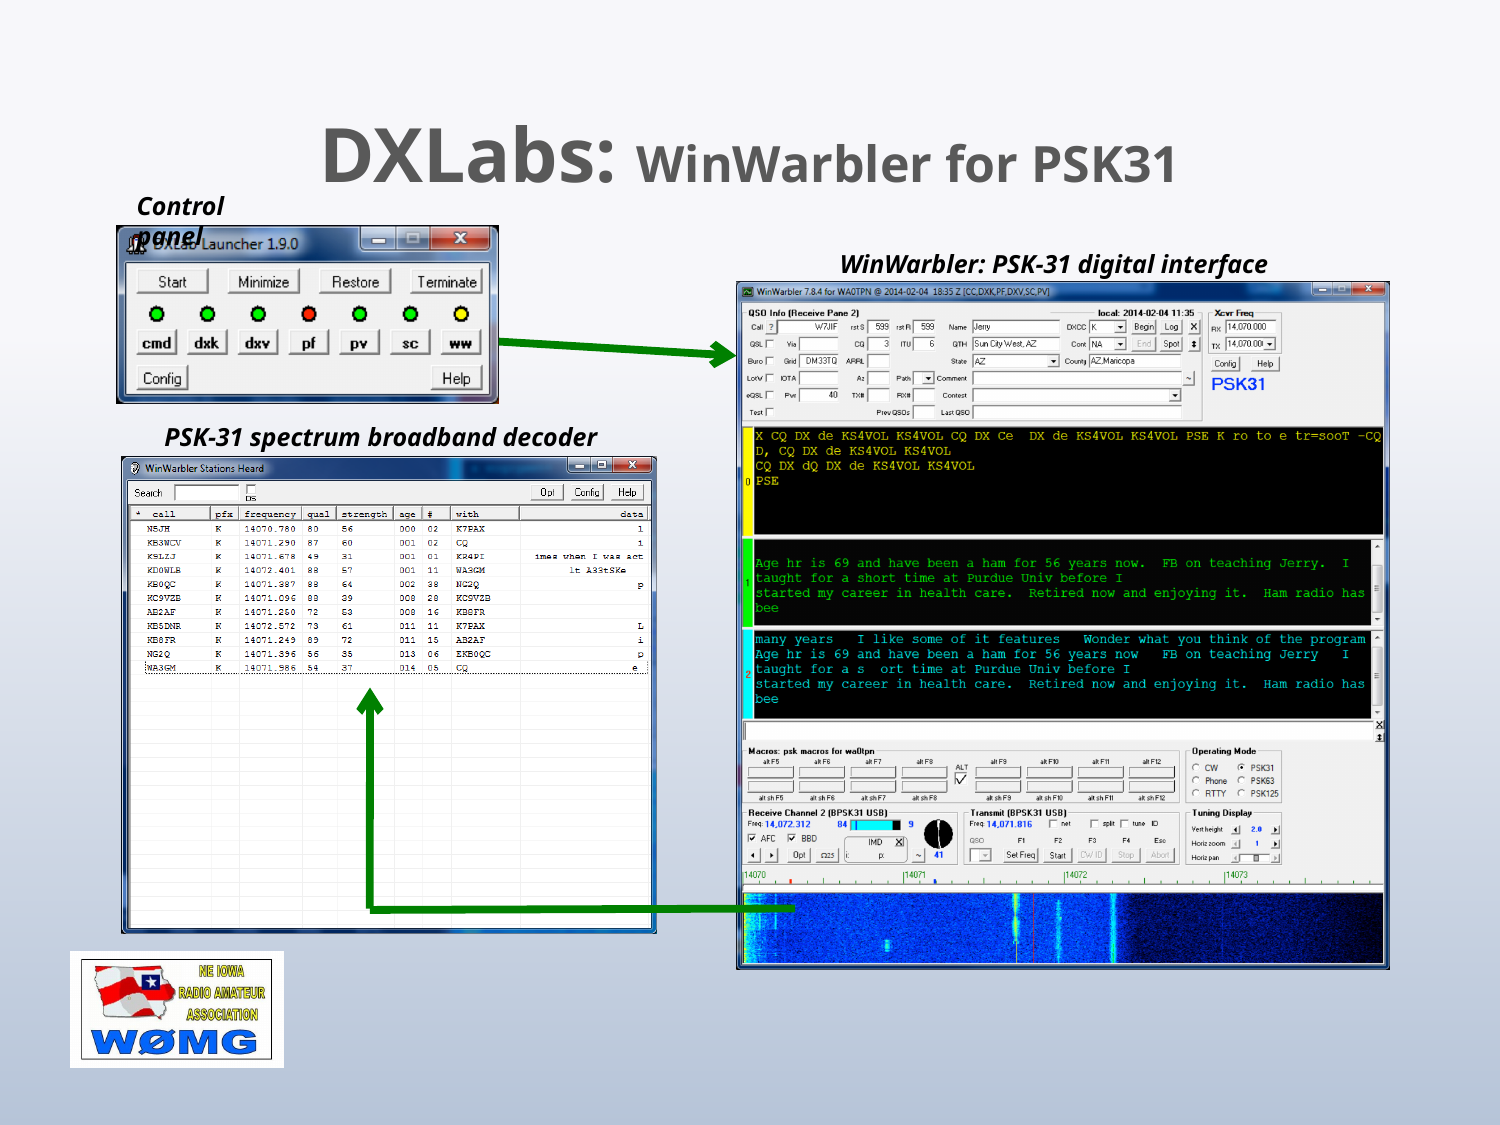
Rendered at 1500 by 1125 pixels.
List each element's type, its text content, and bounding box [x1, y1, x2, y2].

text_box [114, 223, 501, 406]
picture [119, 454, 658, 936]
text_box DXLabs: WinWarbler for PSK31 [0, 76, 1500, 204]
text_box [734, 279, 1392, 972]
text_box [368, 906, 797, 912]
text_box PSK-31 spectrum broadband decoder [89, 414, 680, 504]
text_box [497, 339, 739, 358]
text_box Control panel [121, 204, 300, 223]
text_box WinWarbler: PSK-31 digital interface [759, 241, 1350, 279]
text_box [257, 796, 483, 800]
picture [70, 951, 284, 1068]
